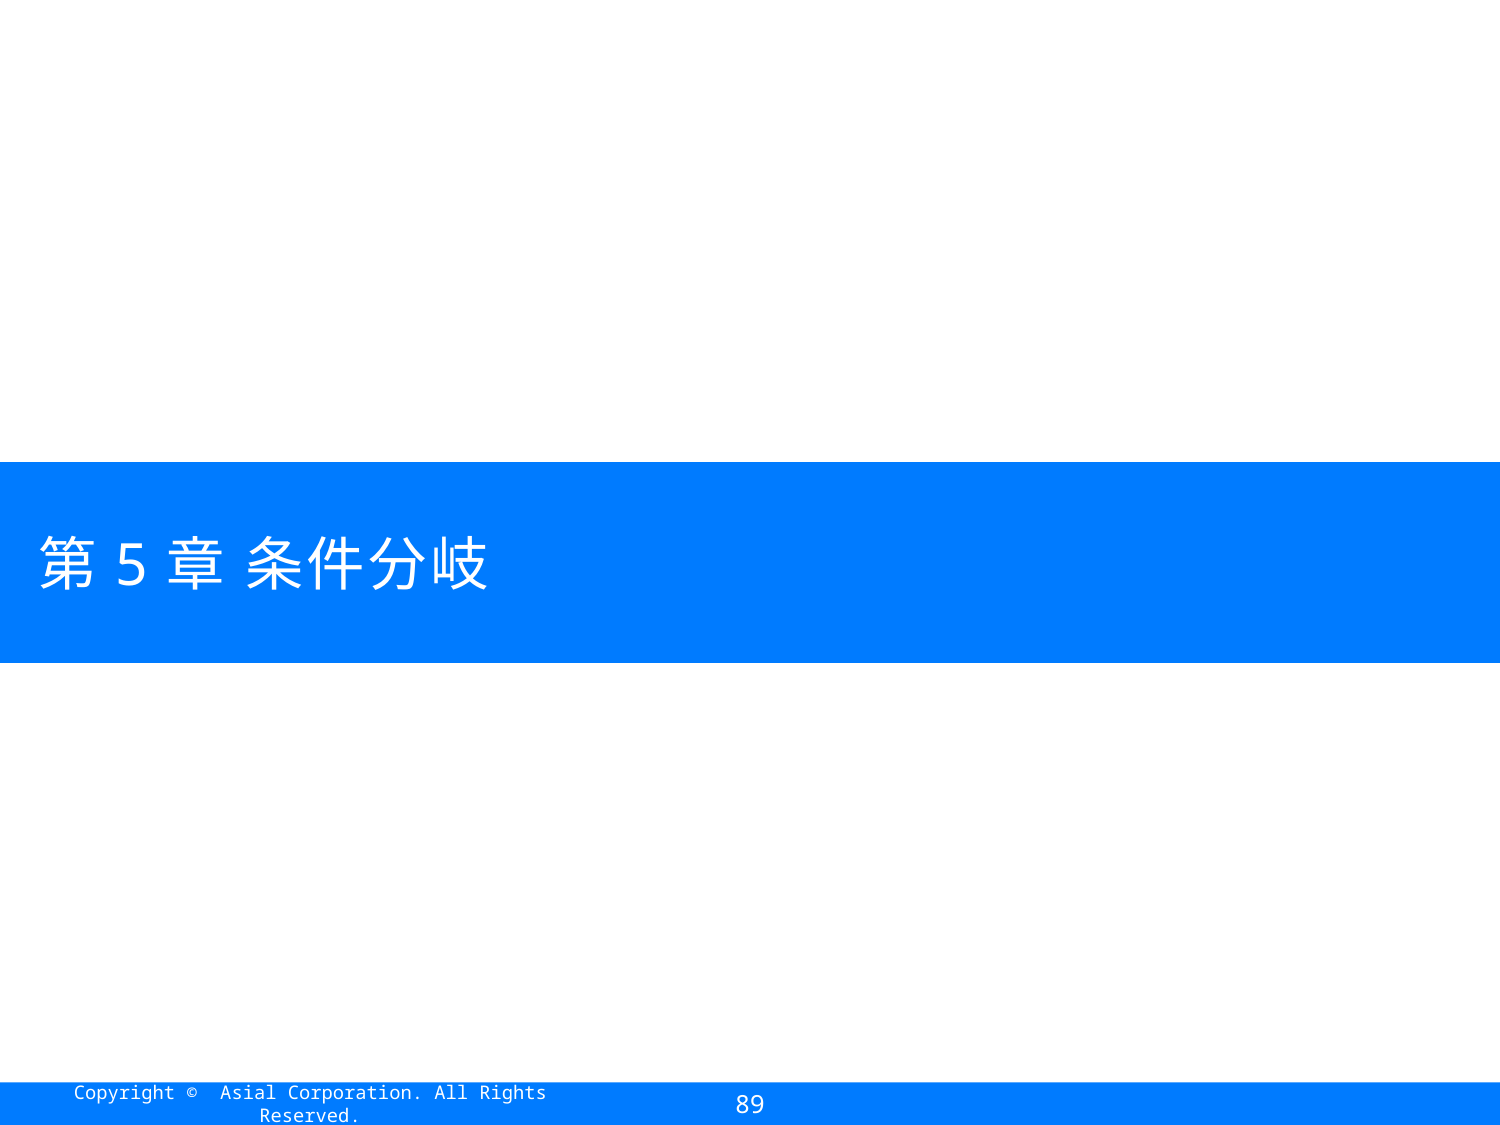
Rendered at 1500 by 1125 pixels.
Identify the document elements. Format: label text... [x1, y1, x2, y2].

slide_number 89 [581, 1075, 919, 1125]
title 第5章 条件分岐 [23, 462, 1500, 663]
